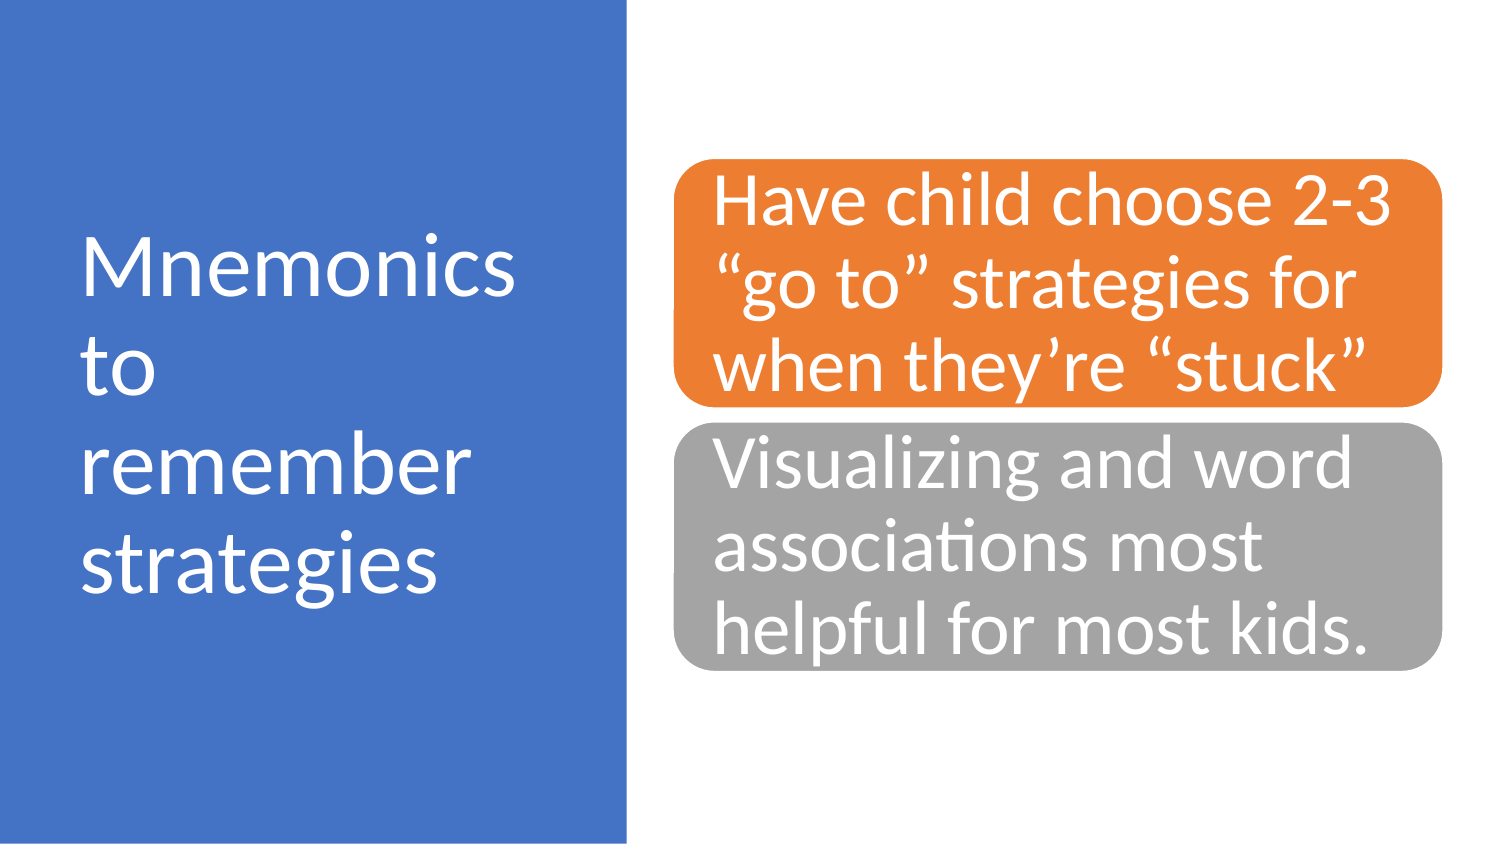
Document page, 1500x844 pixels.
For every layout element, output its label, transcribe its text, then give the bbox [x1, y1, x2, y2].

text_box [672, 157, 1444, 673]
title Mnemonics to remember strategies [64, 76, 534, 754]
text_box [0, 0, 627, 844]
